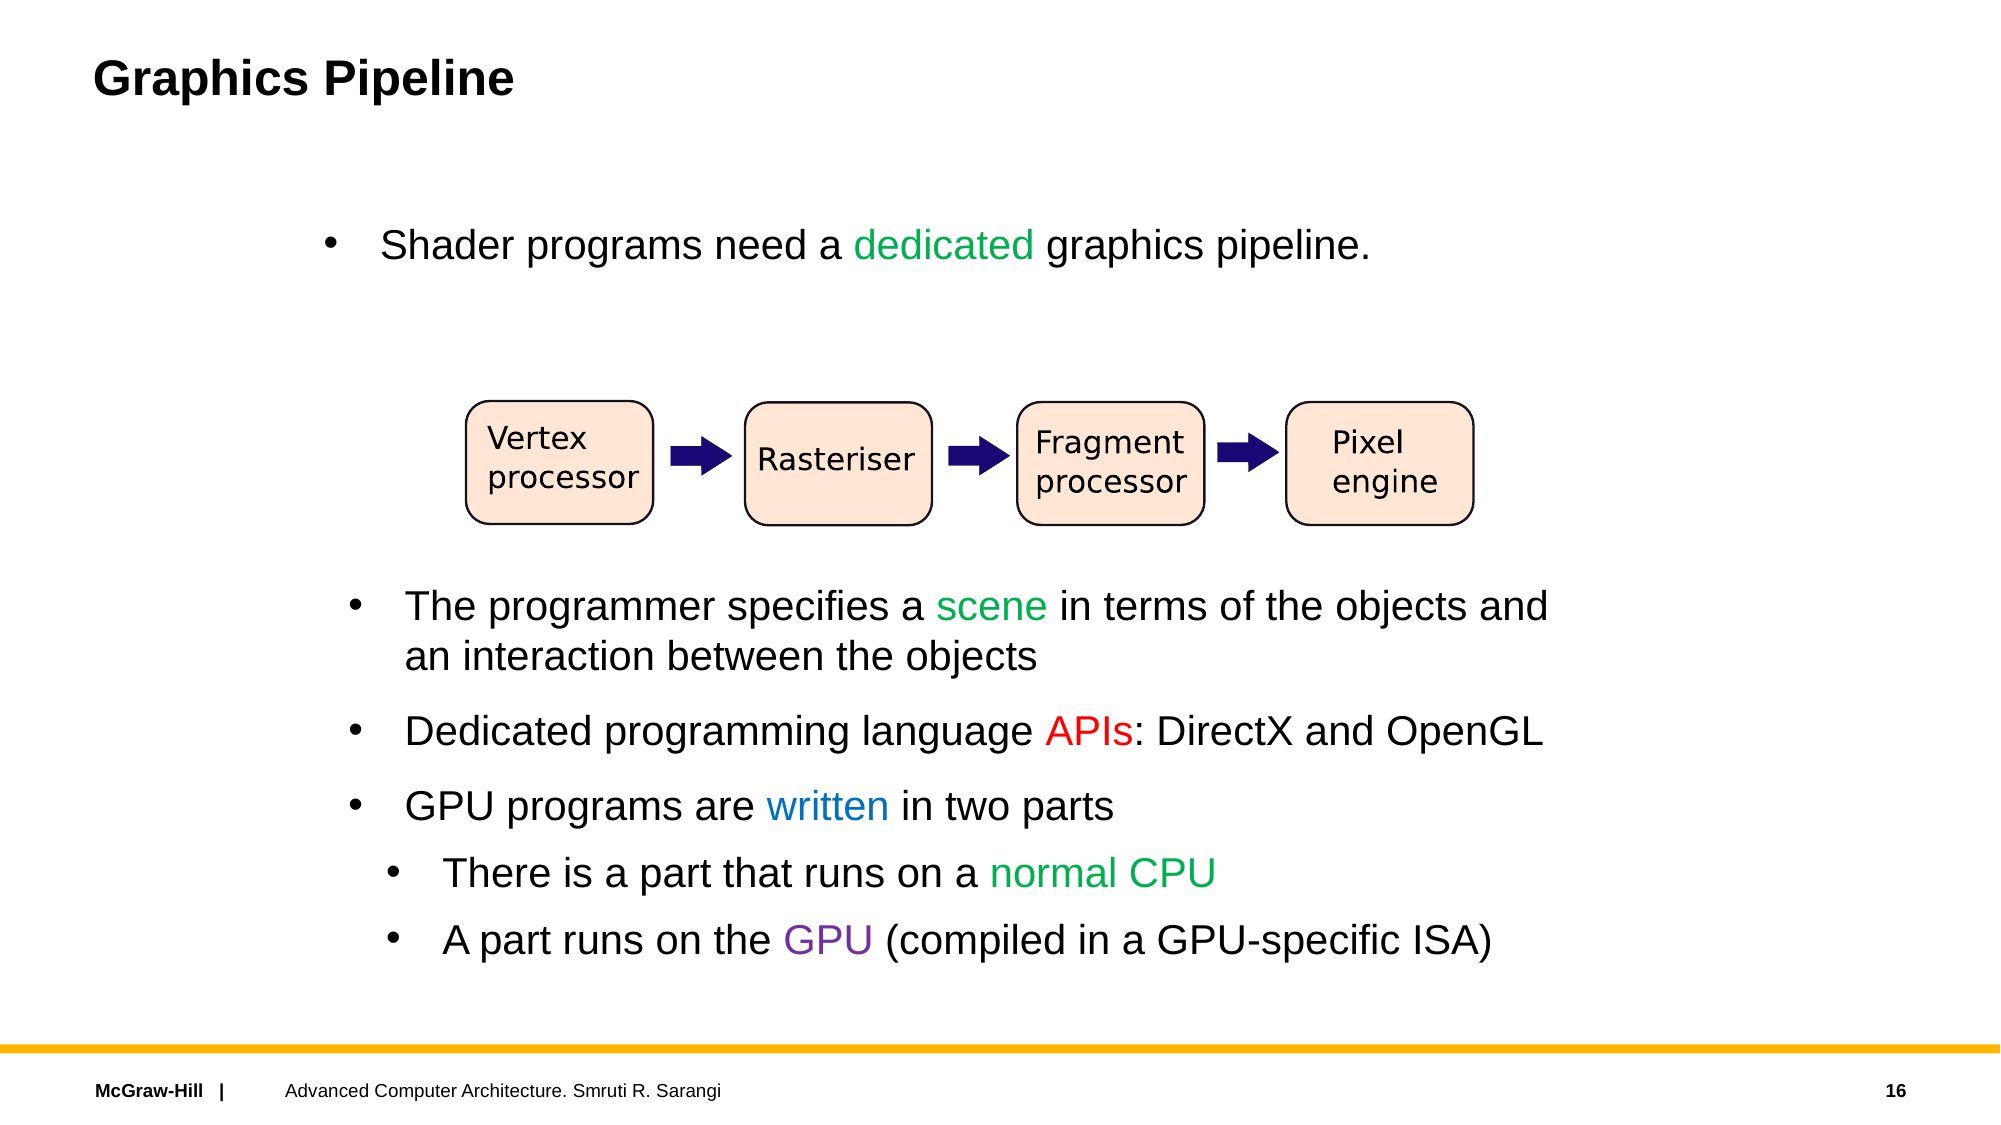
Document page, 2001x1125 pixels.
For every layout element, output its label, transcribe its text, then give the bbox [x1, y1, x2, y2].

text_box The programmer specifies a scene in terms of the objects and an interaction between the objects Dedicated programming language APIs: DirectX and OpenGL GPU programs are written in two parts There is a part that runs on a normal CPU A part runs on the GPU (compiled in a GPU-specific ISA) [333, 571, 1565, 1011]
slide_number 16 [1711, 1071, 1922, 1109]
footer Advanced Computer Architecture. Smruti R. Sarangi [270, 1071, 1471, 1109]
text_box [464, 399, 1475, 531]
list Shader programs need a dedicated graphics pipeline. [308, 210, 1453, 306]
title Graphics Pipeline [78, 45, 1604, 180]
